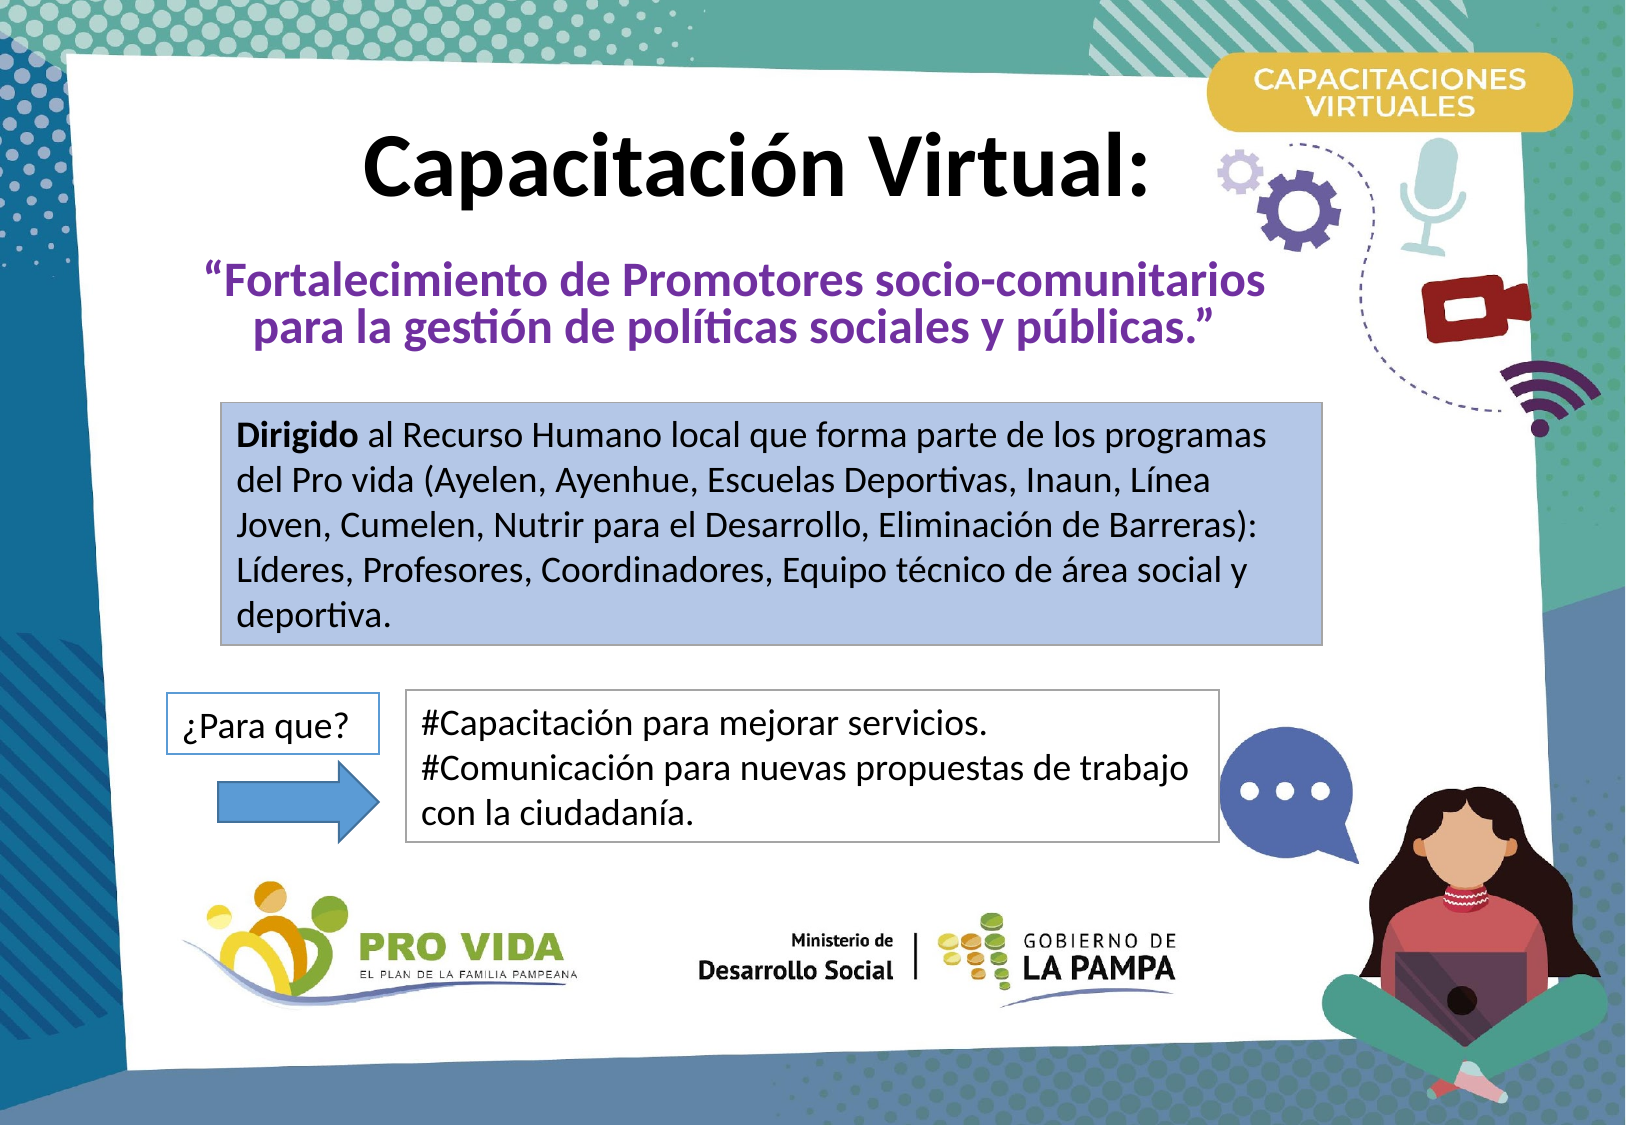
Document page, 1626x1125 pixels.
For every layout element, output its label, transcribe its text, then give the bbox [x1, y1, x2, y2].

text_box ¿Para que? [166, 693, 379, 754]
text_box Dirigido al Recurso Humano local que forma parte de los programas del Pro vida (Ayelen, Ayenhue, Escuelas Deportivas, Inaun, Línea Joven, Cumelen, Nutrir para el Desarrollo, Eliminación de Barreras): Líderes, Profesores, Coordinadores, Equipo técnico de área social y deportiva. [221, 402, 1323, 645]
title Capacitación Virtual: [235, 69, 1281, 250]
picture [0, 0, 1626, 1125]
text_box #Capacitación para mejorar servicios. #Comunicación para nuevas propuestas de trabajo con la ciudadanía. [406, 690, 1219, 842]
text_box [218, 762, 379, 842]
list “Fortalecimiento de Promotores socio-comunitarios para la gestión de políticas sociales y públicas.” [146, 250, 1323, 367]
